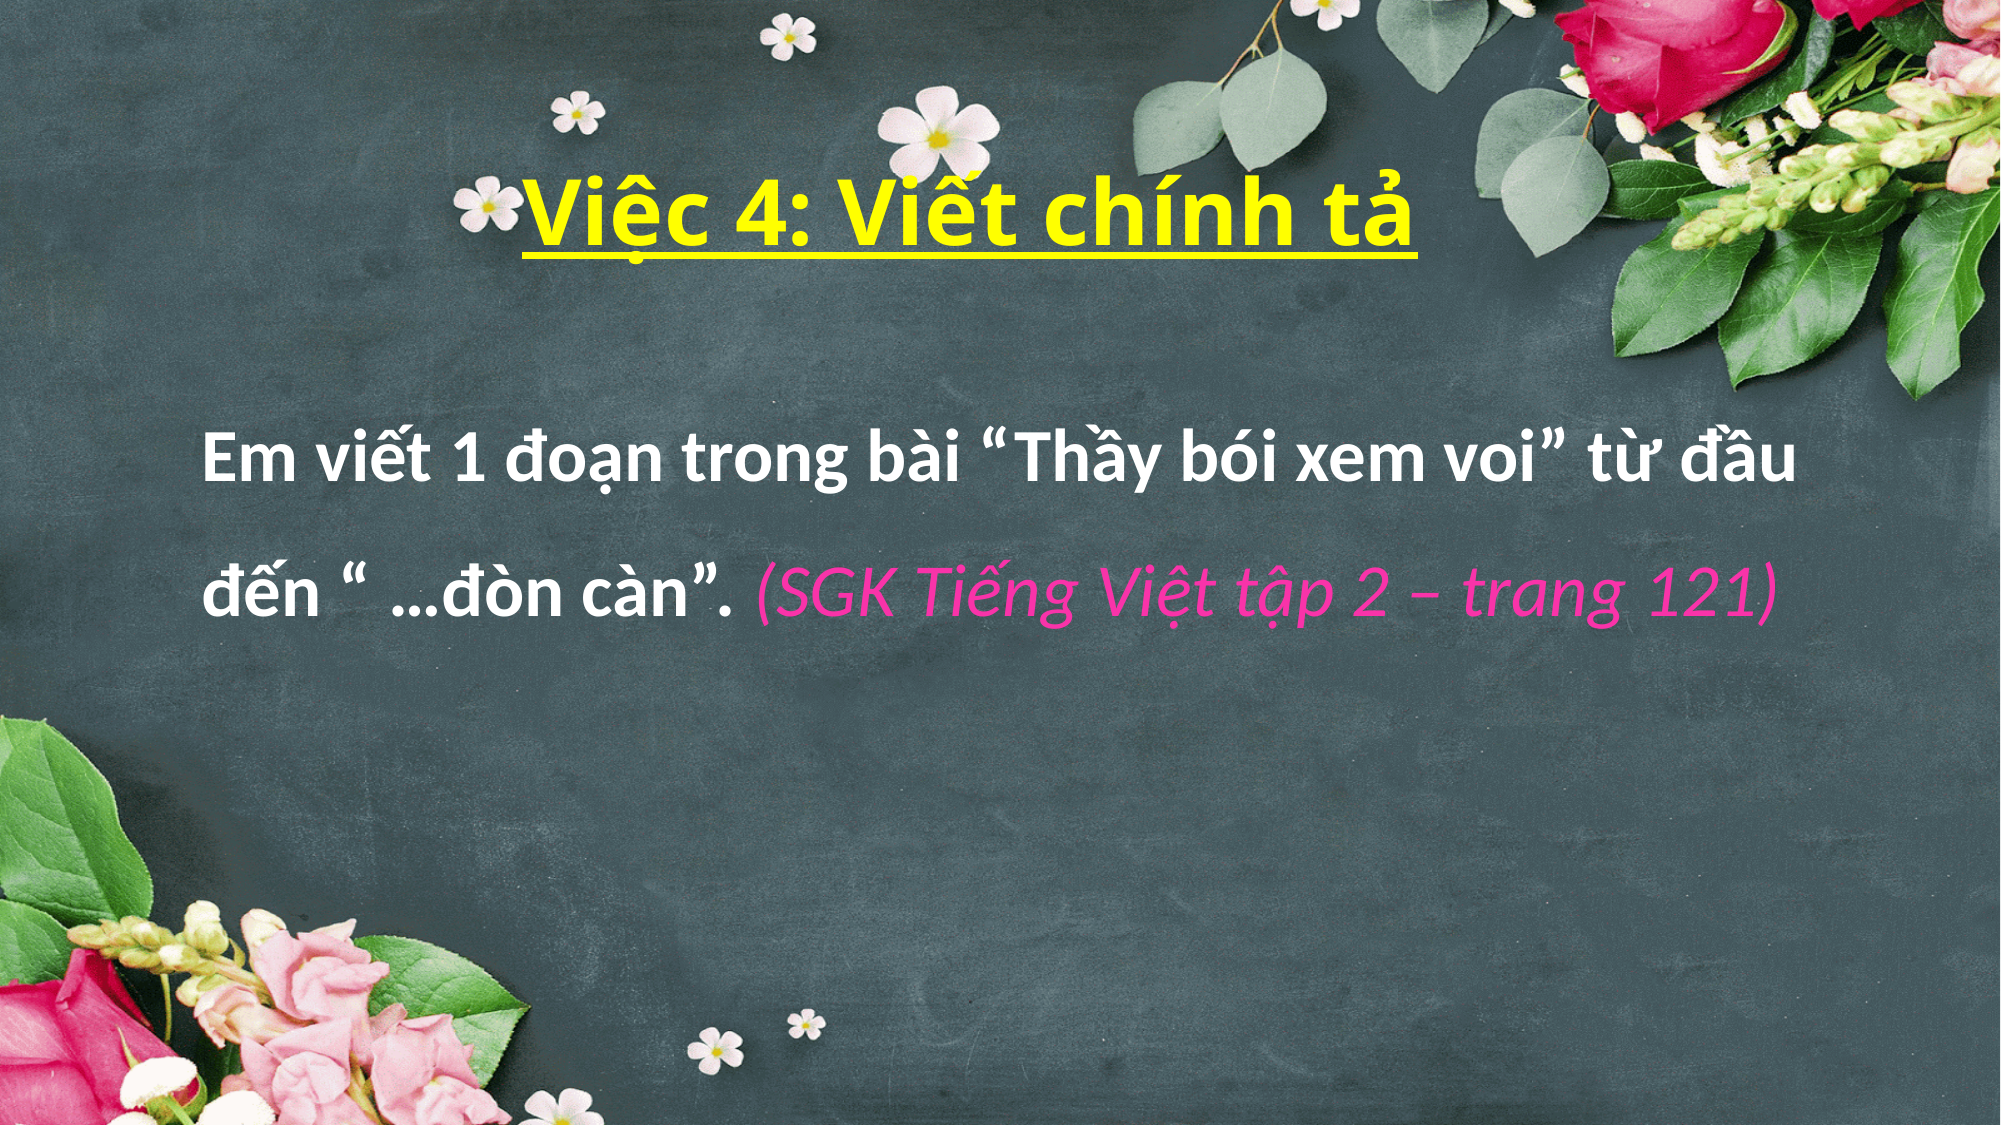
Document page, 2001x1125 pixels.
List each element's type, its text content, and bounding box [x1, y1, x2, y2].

title Việc 4: Viết chính tả [107, 107, 1833, 325]
list Em viết 1 đoạn trong bài “Thầy bói xem voi” từ đầu đến “ …đòn càn”. (SGK Tiếng Việt tập 2 – trang 121) [186, 353, 1912, 1068]
picture [0, 0, 2001, 1125]
